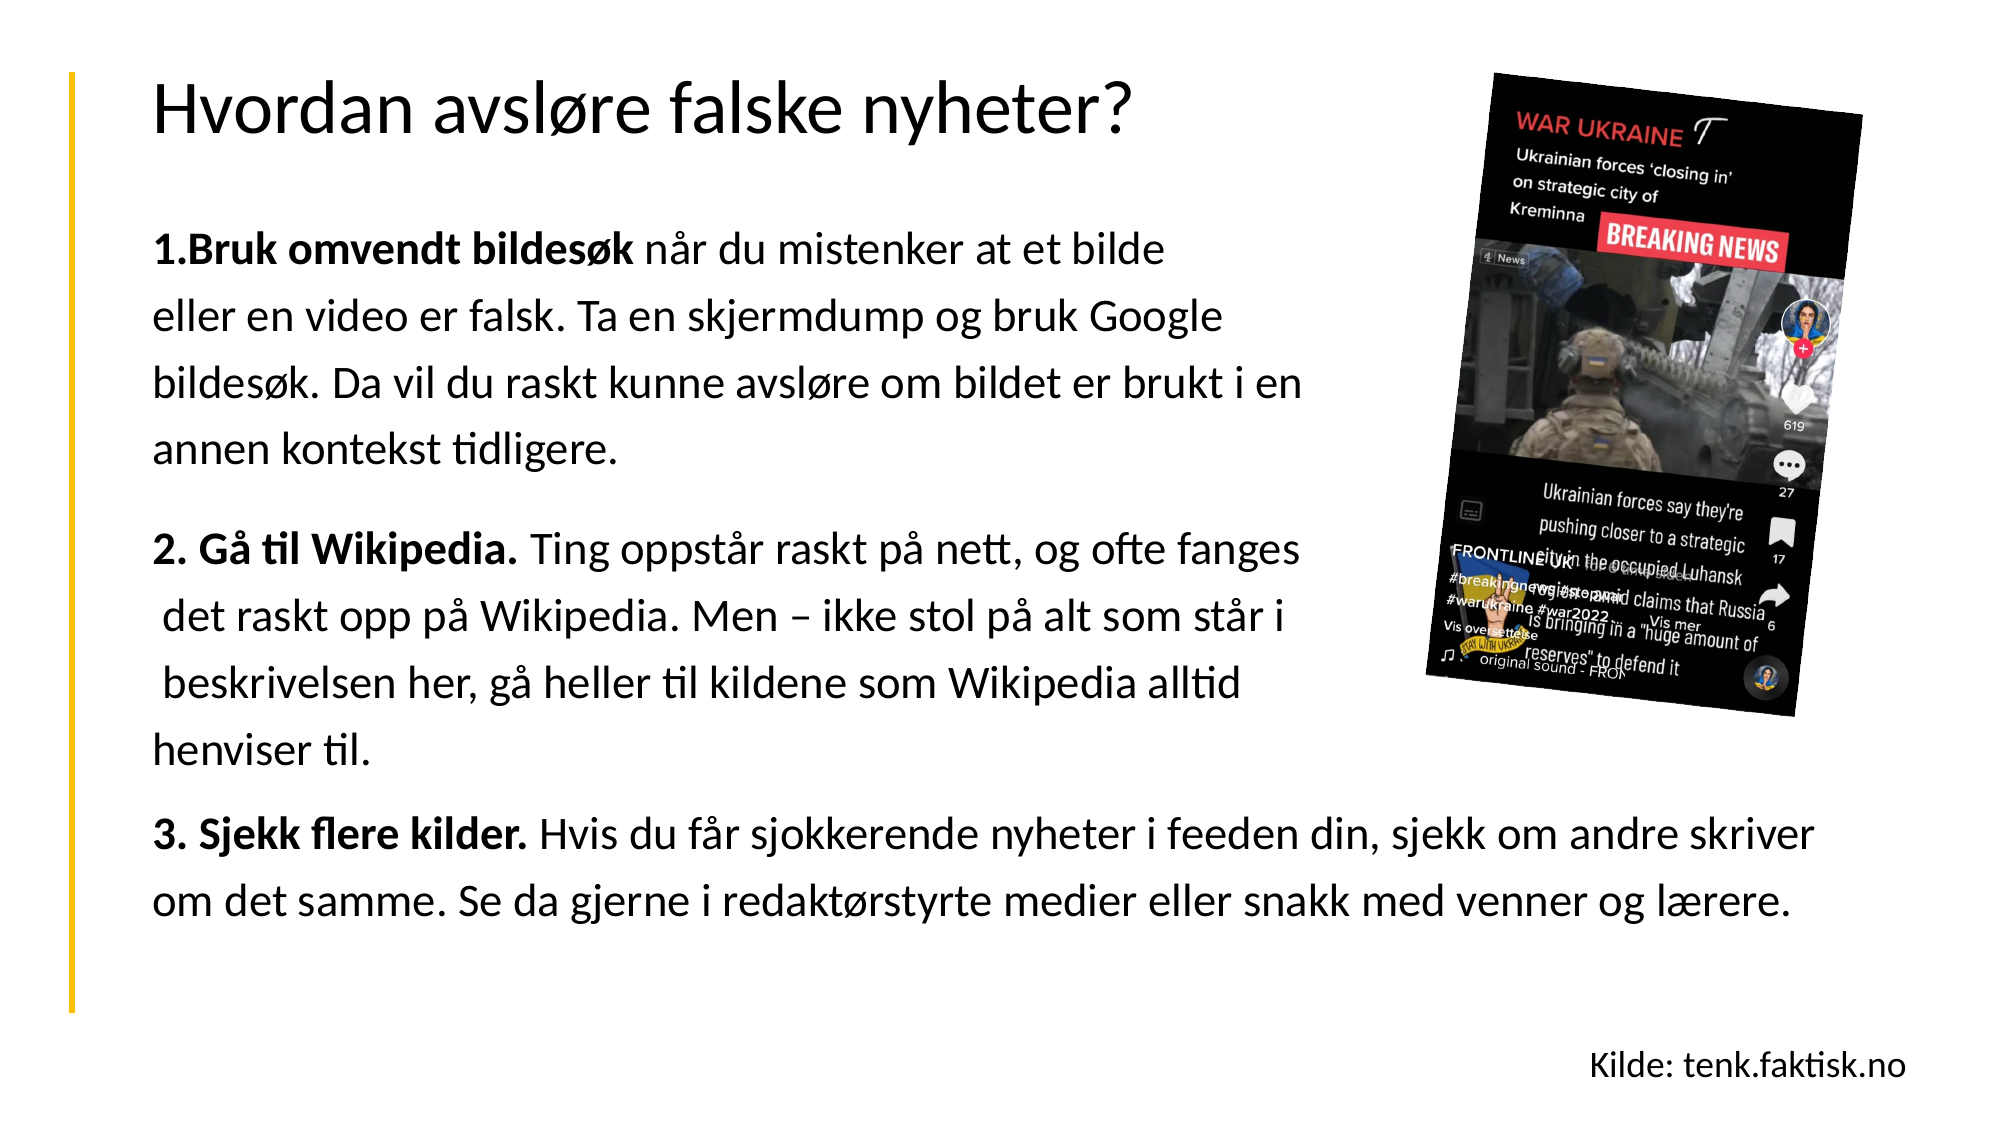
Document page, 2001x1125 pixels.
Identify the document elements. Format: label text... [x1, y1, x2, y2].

title Hvordan avsløre falske nyheter? [137, 59, 1863, 216]
picture [1426, 74, 1863, 716]
list Bruk omvendt bildesøk når du mistenker at et bilde eller en video er falsk. Ta en skjermdump og bruk Google bildesøk. Da vil du raskt kunne avsløre om bildet er brukt i en annen kontekst tidligere. 2. Gå til Wikipedia. Ting oppstår raskt på nett, og ofte fanges det raskt opp på Wikipedia. Men – ikke stol på alt som står i beskrivelsen her, gå heller til kildene som Wikipedia alltid henviser til. 3. Sjekk flere kilder. Hvis du får sjokkerende nyheter i feeden din, sjekk om andre skriver om det samme. Se da gjerne i redaktørstyrte medier eller snakk med venner og lærere. [137, 216, 1863, 991]
text_box Kilde: tenk.faktisk.no [1575, 1032, 1941, 1125]
